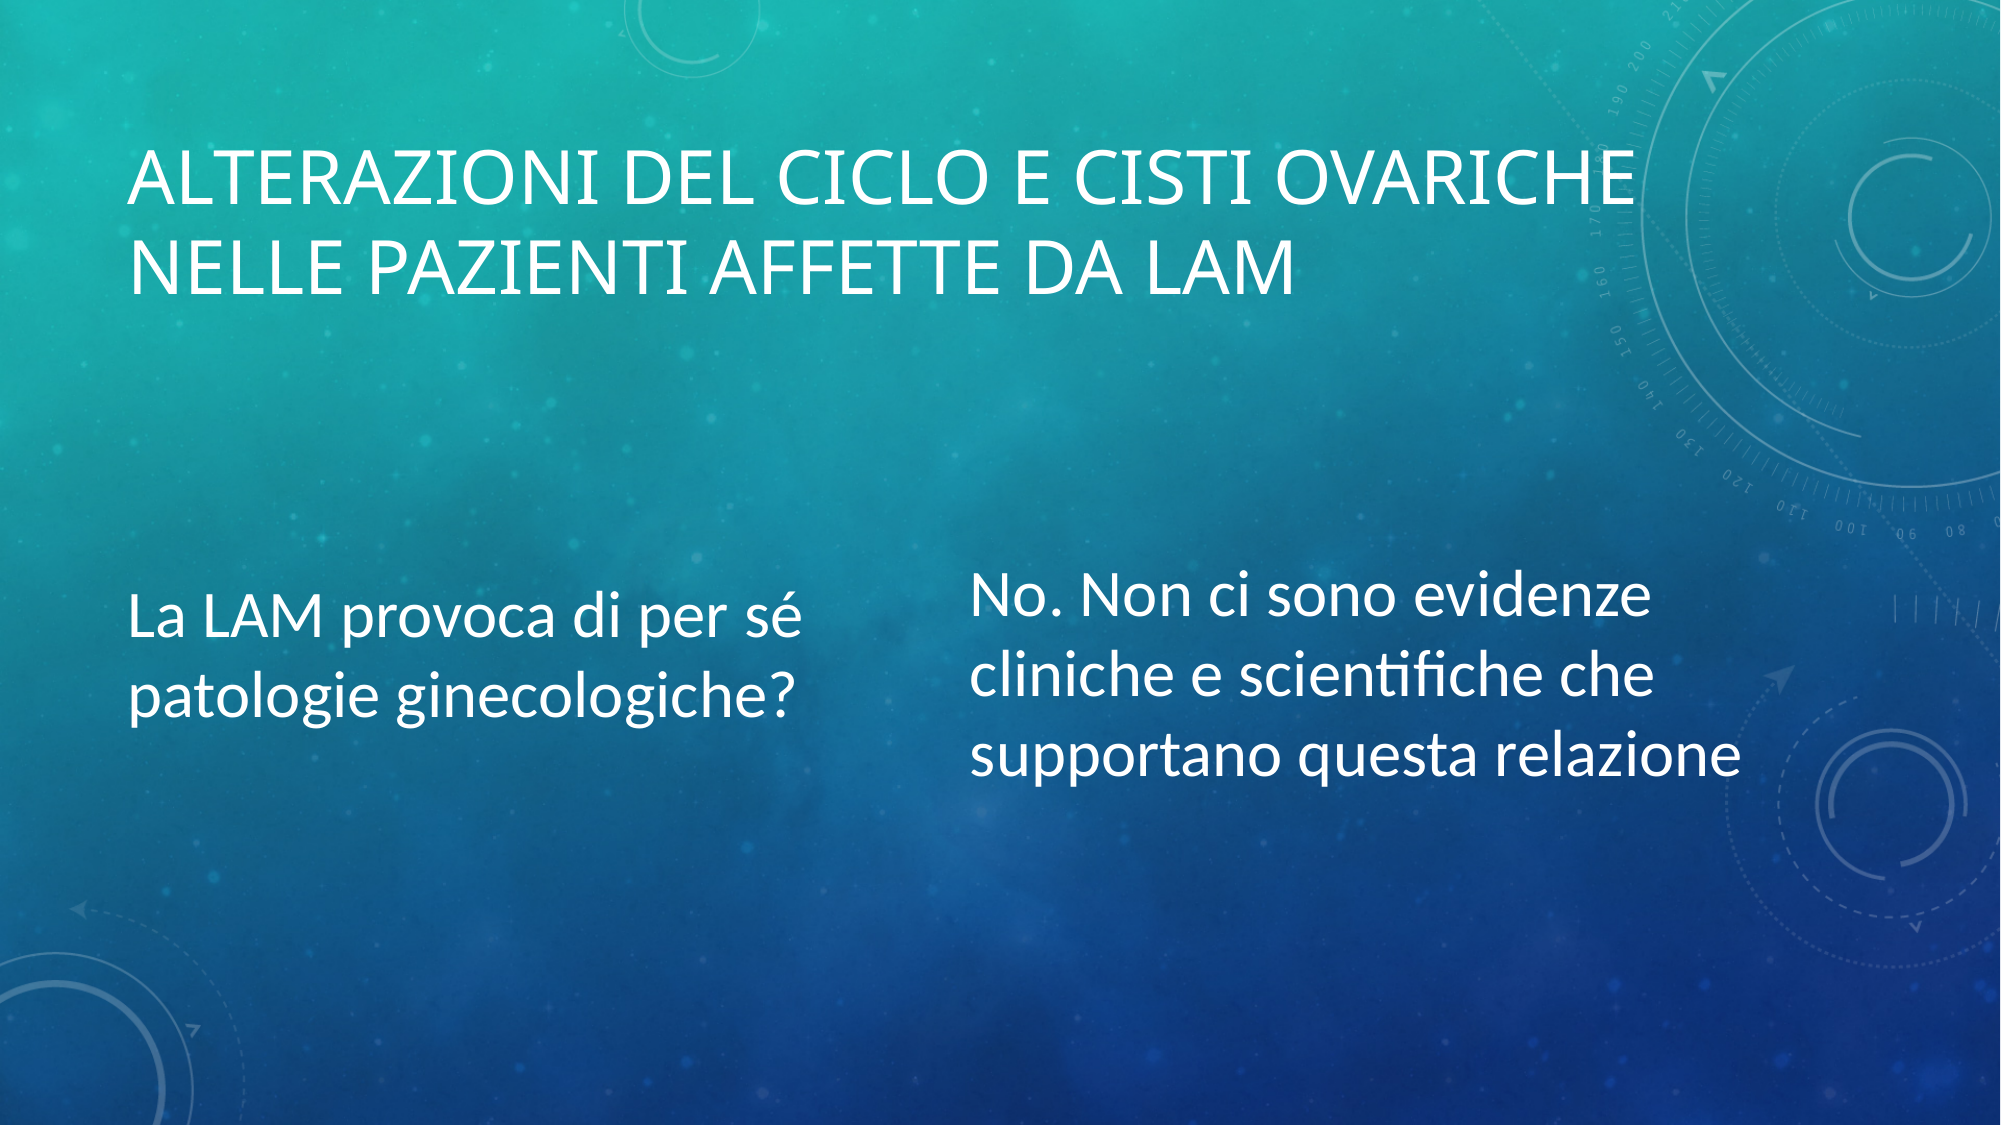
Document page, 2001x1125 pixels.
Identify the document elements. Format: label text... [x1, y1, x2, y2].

list No. Non ci sono evidenze cliniche e scientifiche che supportano questa relazione [955, 370, 1775, 969]
title Alterazioni del ciclo e cisti ovariche NELLE PAZIENTI AFFETTE DA lam [112, 99, 1775, 339]
list La LAM provoca di per sé patologie ginecologiche? [112, 351, 932, 950]
picture [0, 0, 2001, 1125]
